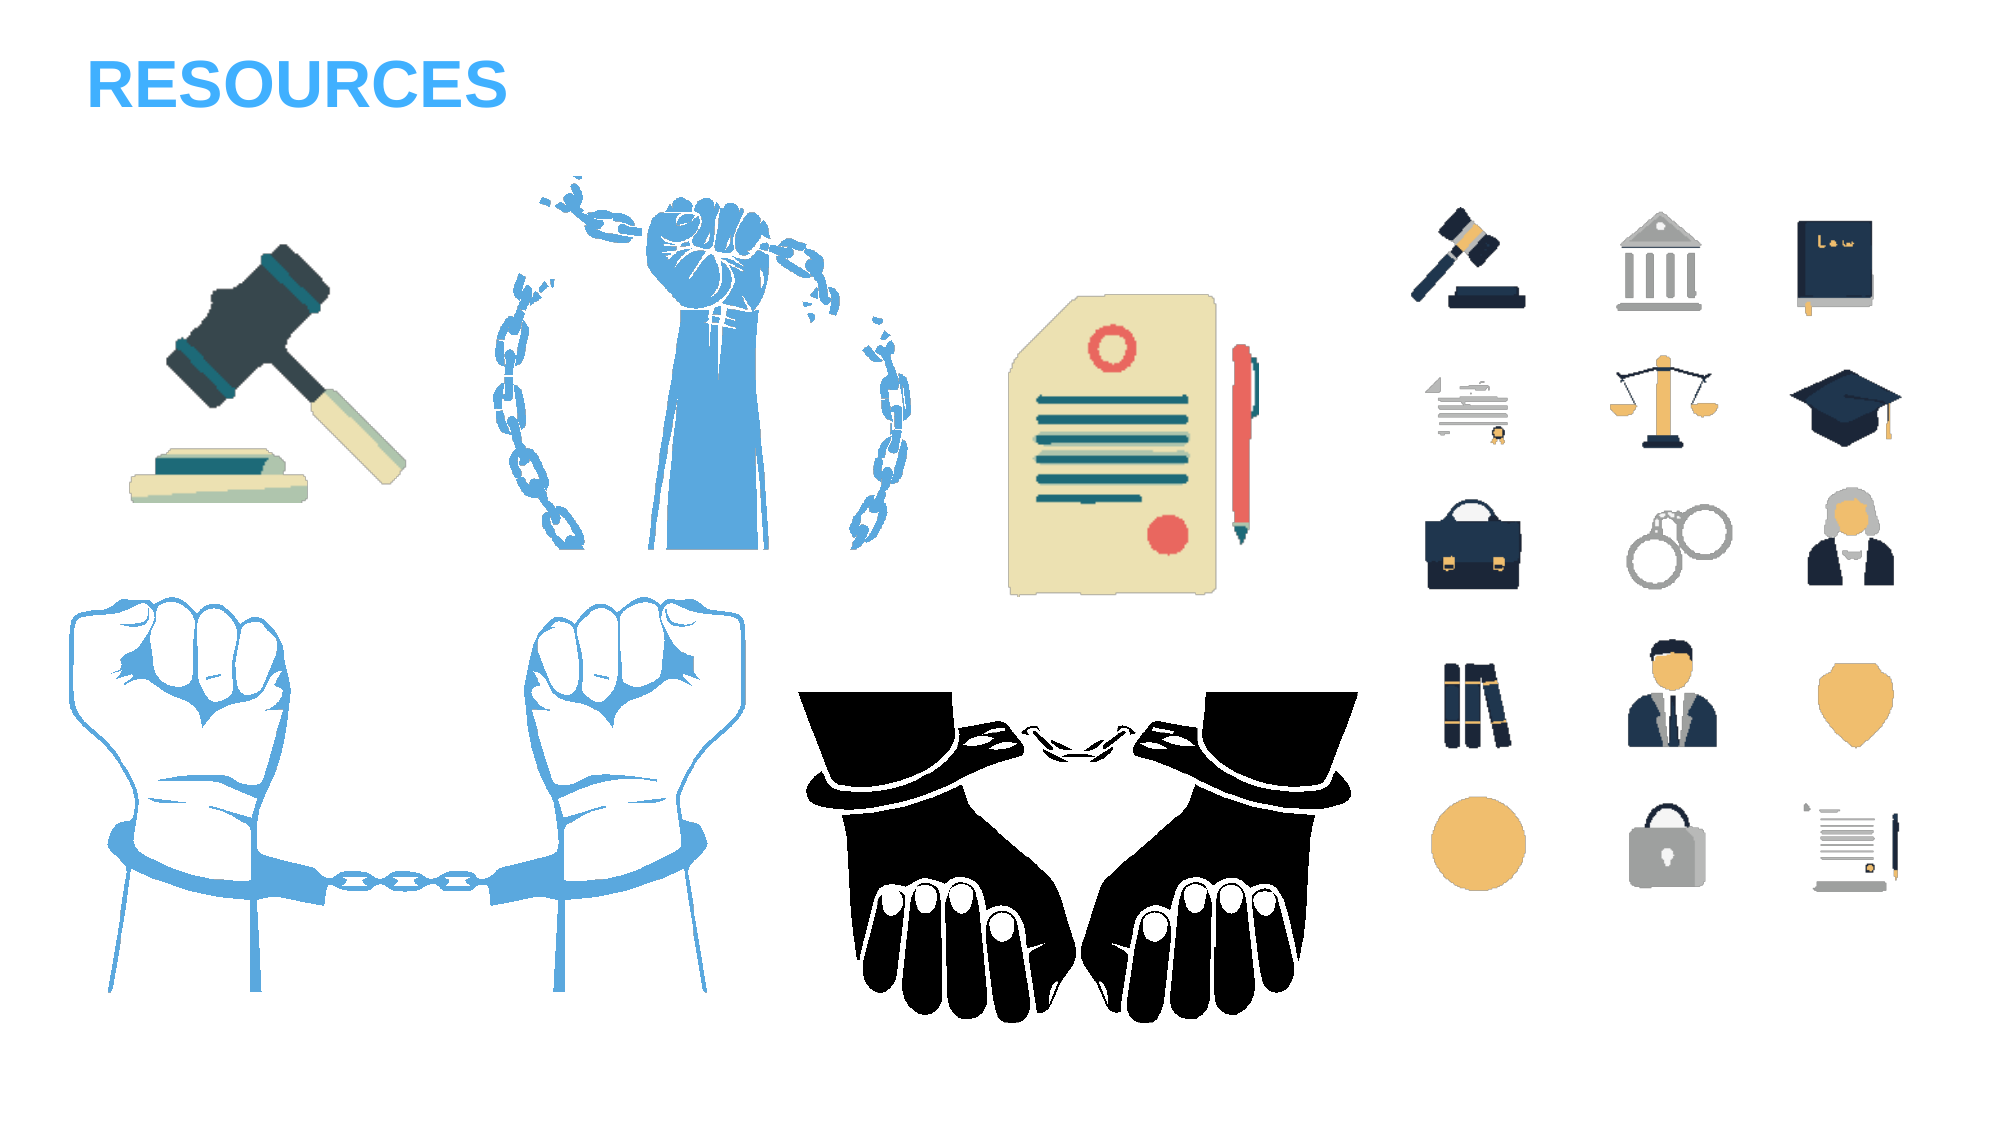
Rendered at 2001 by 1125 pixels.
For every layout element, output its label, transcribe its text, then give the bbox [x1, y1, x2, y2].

picture [798, 691, 1358, 1023]
picture [1007, 293, 1259, 597]
picture [1410, 207, 1903, 892]
picture [128, 243, 408, 503]
text_box RESOURCES [23, 42, 573, 161]
picture [68, 596, 746, 993]
picture [492, 175, 911, 550]
